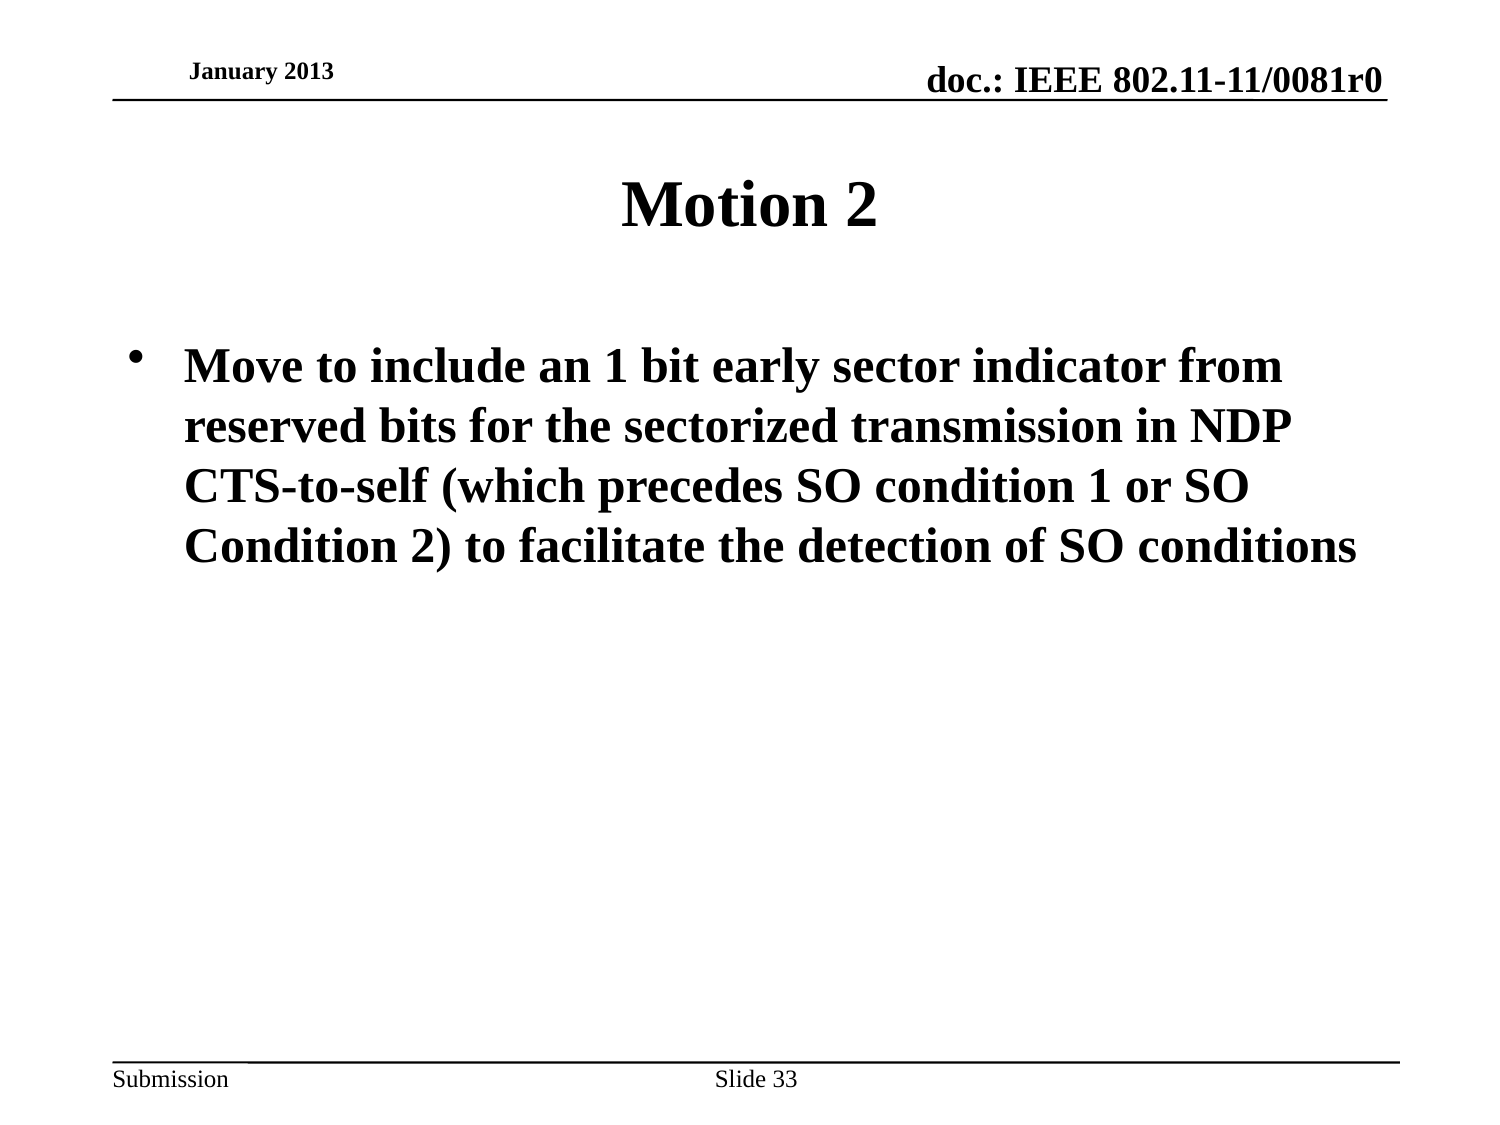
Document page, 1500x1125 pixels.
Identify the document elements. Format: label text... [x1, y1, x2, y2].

list Move to include an 1 bit early sector indicator from reserved bits for the sectorized transmission in NDP CTS-to-self (which precedes SO condition 1 or SO Condition 2) to facilitate the detection of SO conditions [112, 324, 1388, 1000]
footer January 2013 [114, 54, 335, 100]
title Motion 2 [112, 112, 1388, 288]
slide_number Slide 33 [712, 1062, 800, 1093]
